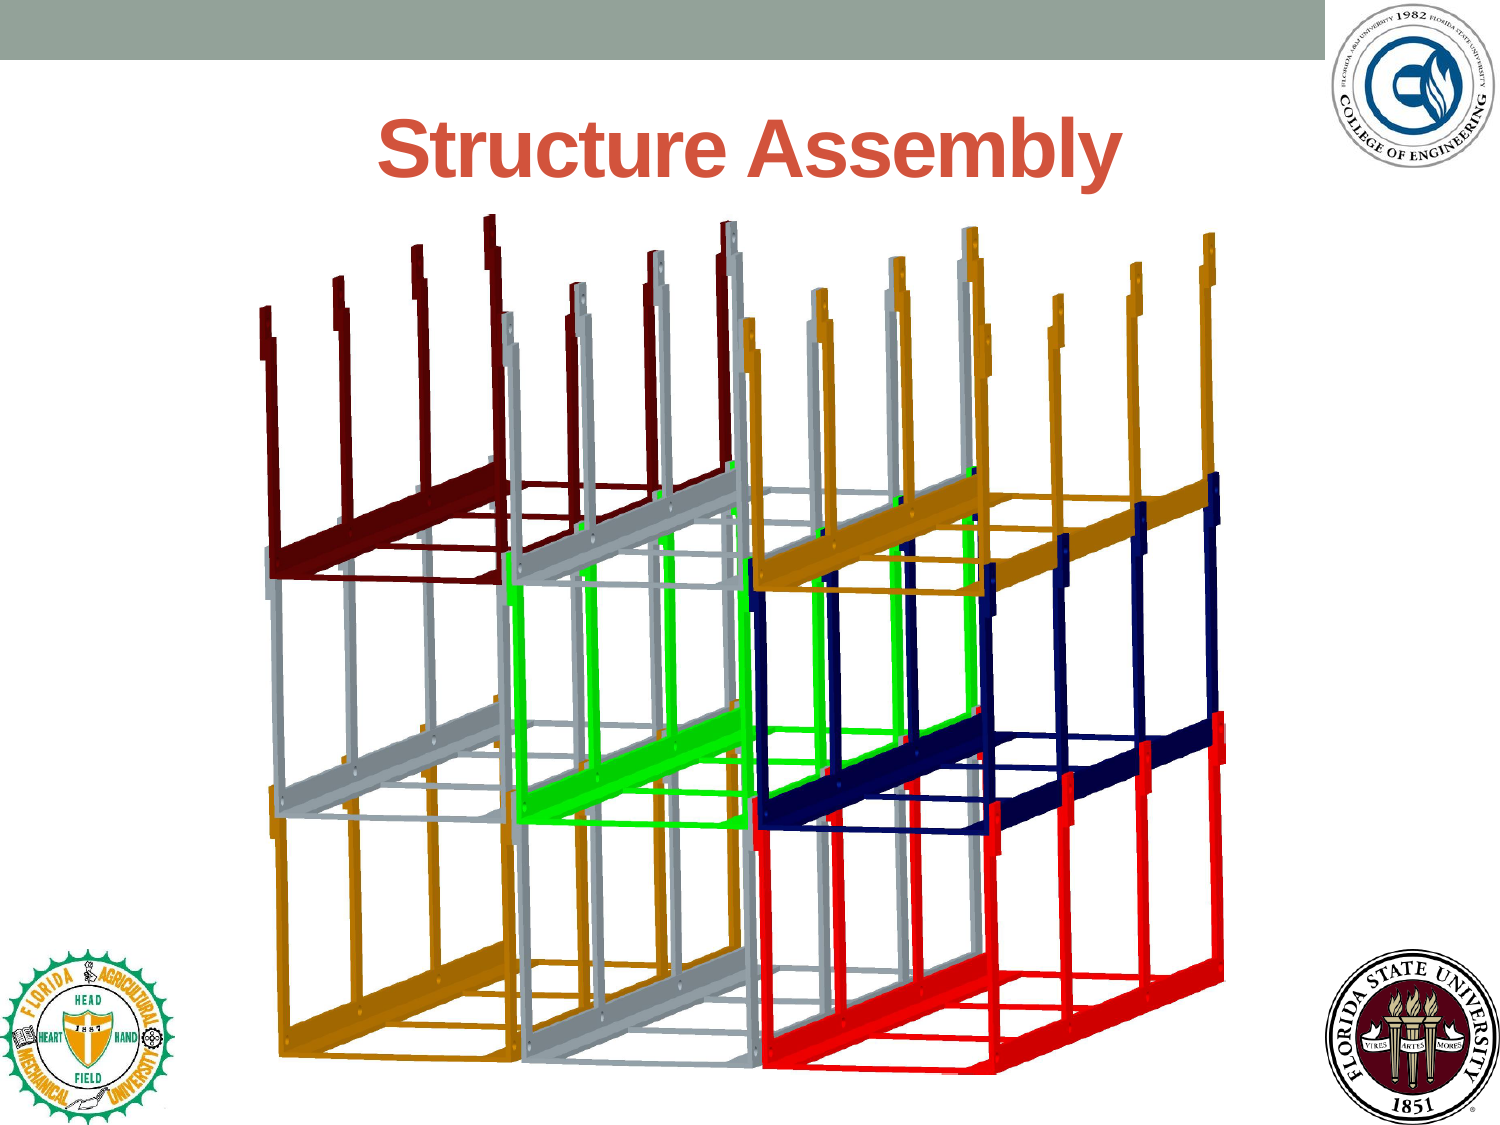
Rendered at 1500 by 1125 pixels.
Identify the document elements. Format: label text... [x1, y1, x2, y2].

picture [1324, 949, 1500, 1125]
picture [237, 199, 1263, 1085]
picture [1324, 0, 1500, 176]
picture [0, 949, 176, 1125]
title Structure Assembly [75, 62, 1425, 225]
